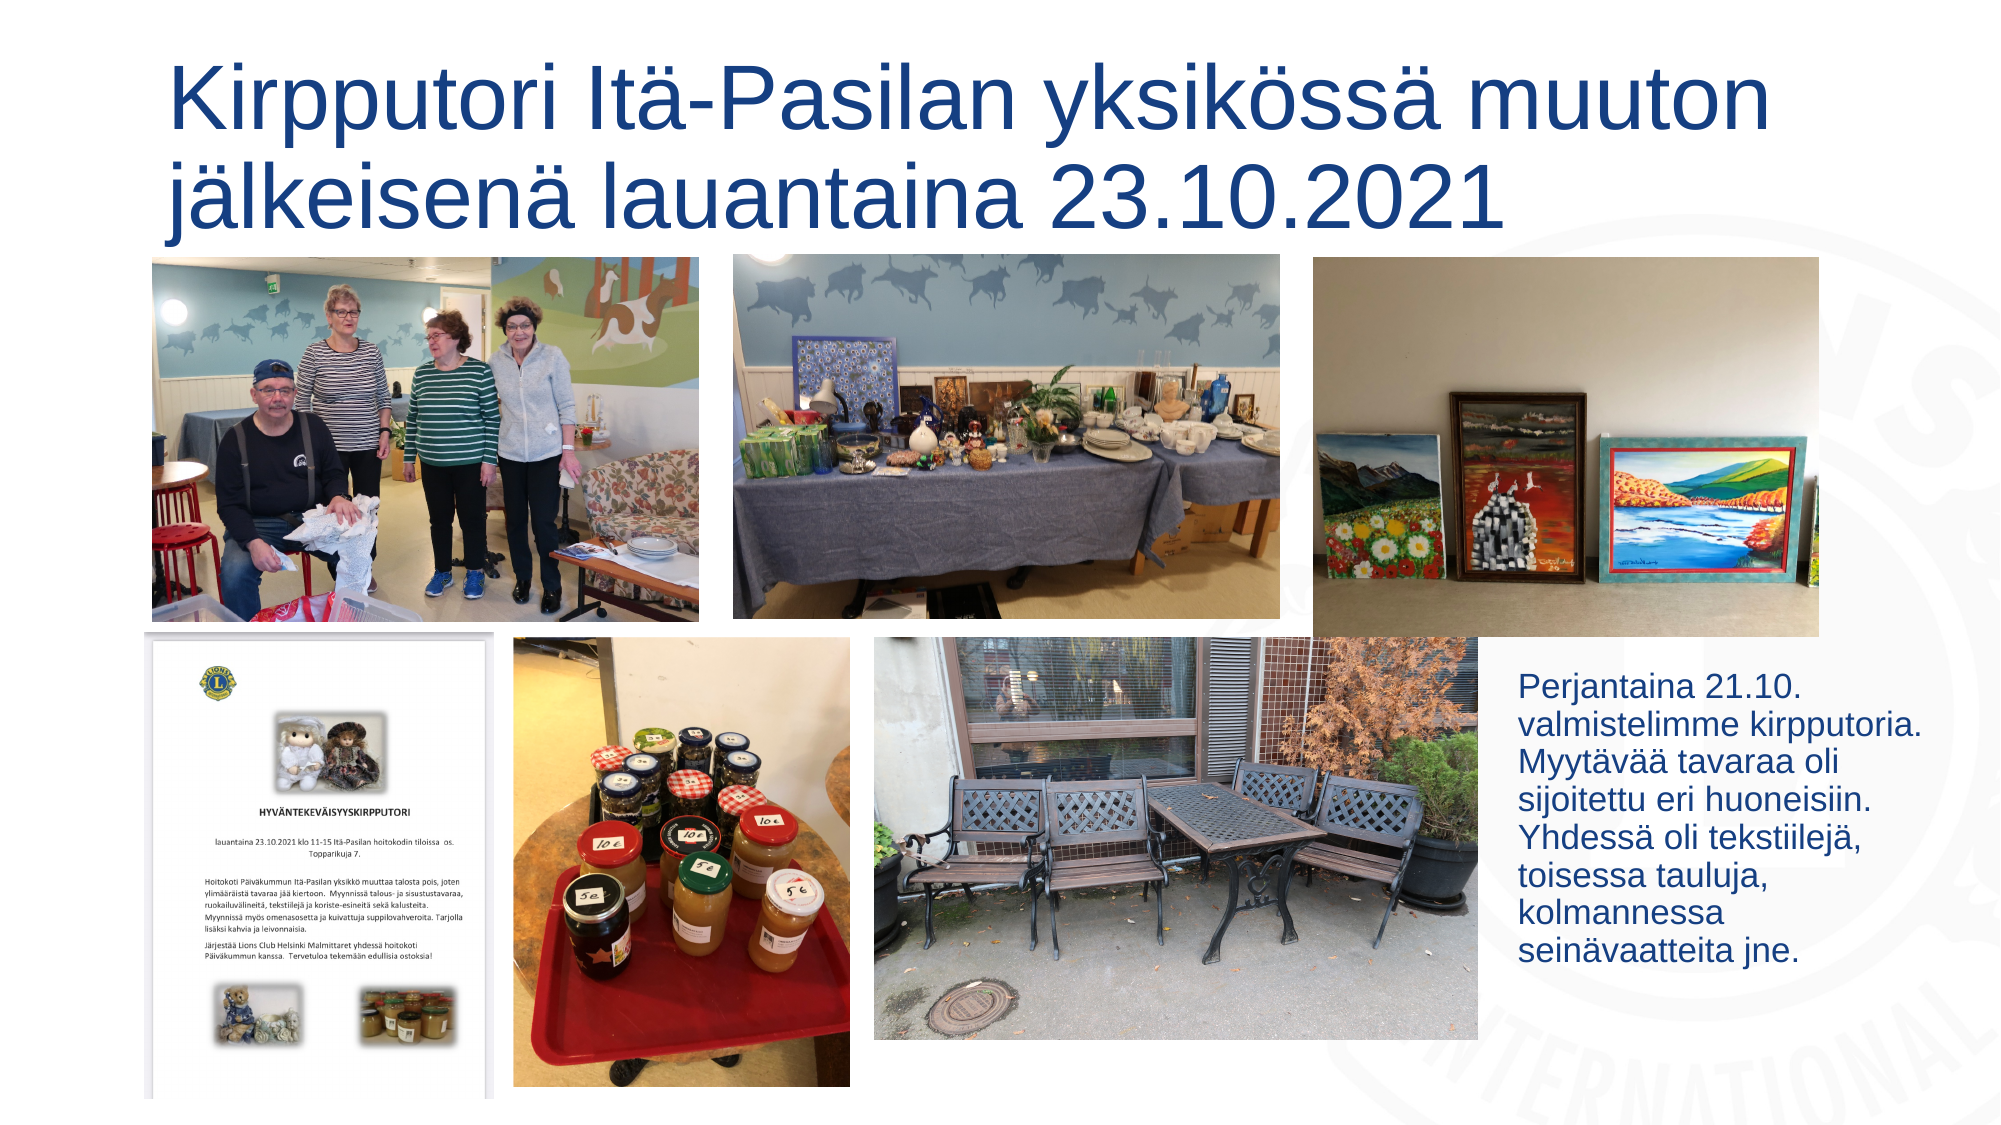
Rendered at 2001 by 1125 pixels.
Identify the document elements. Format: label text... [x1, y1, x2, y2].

list Perjantaina 21.10. valmistelimme kirpputoria. Myytävää tavaraa oli sijoitettu eri huoneisiin. Yhdessä oli tekstiilejä, toisessa tauluja, kolmannessa seinävaatteita jne. [1502, 660, 1946, 1085]
title Kirpputori Itä-Pasilan yksikössä muuton jälkeisenä lauantaina 23.10.2021 [152, 40, 1878, 258]
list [152, 257, 700, 623]
picture [144, 214, 2000, 1125]
